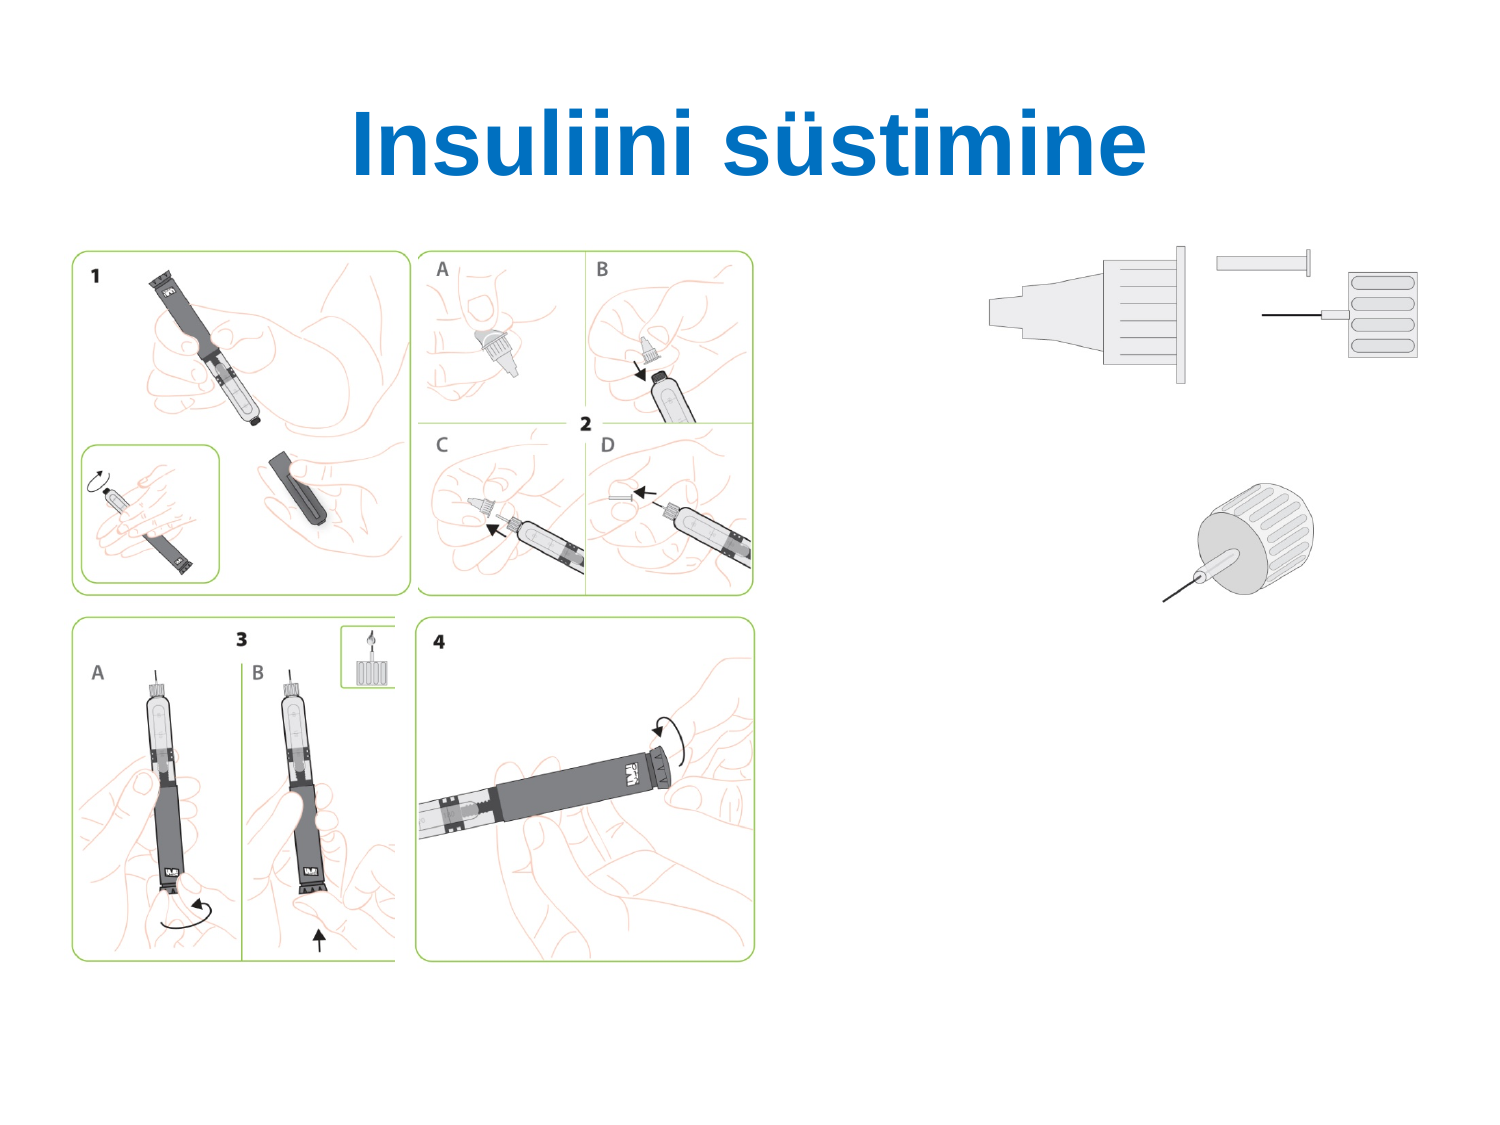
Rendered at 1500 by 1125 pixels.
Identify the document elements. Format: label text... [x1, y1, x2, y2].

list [64, 611, 390, 969]
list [395, 612, 762, 969]
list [421, 243, 774, 603]
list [64, 243, 419, 603]
picture [985, 243, 1420, 603]
title Insuliini süstimine [74, 44, 1426, 233]
